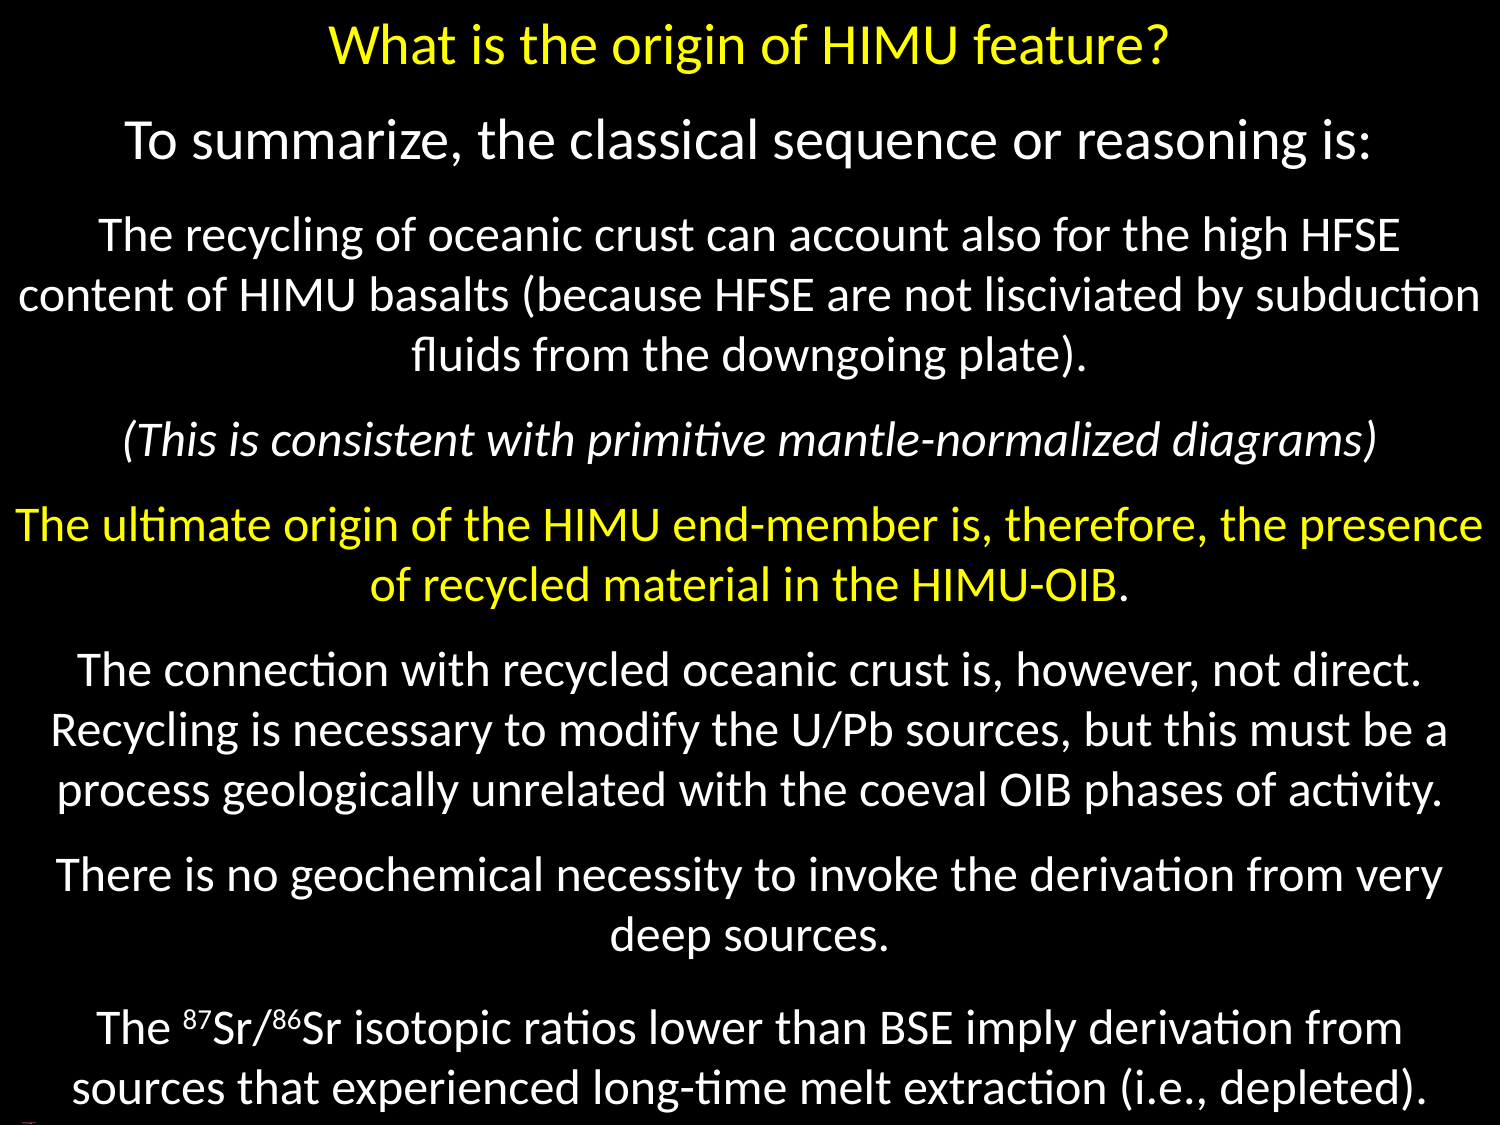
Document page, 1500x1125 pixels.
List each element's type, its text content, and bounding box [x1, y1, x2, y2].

text_box The 87Sr/86Sr isotopic ratios lower than BSE imply derivation from sources that experienced long-time melt extraction (i.e., depleted). [0, 987, 1500, 1123]
text_box What is the origin of HIMU feature? [52, 12, 1448, 84]
text_box To summarize, the classical sequence or reasoning is: [52, 93, 1446, 179]
text_box The recycling of oceanic crust can account also for the high HFSE content of HIMU basalts (because HFSE are not lisciviated by subduction fluids from the downgoing plate). (This is consistent with primitive mantle-normalized diagrams) The ultimate origin of the HIMU end-member is, therefore, the presence of recycled material in the HIMU-OIB. The connection with recycled oceanic crust is, however, not direct. Recycling is necessary to modify the U/Pb sources, but this must be a process geologically unrelated with the coeval OIB phases of activity. There is no geochemical necessity to invoke the derivation from very deep sources. [0, 193, 1500, 969]
